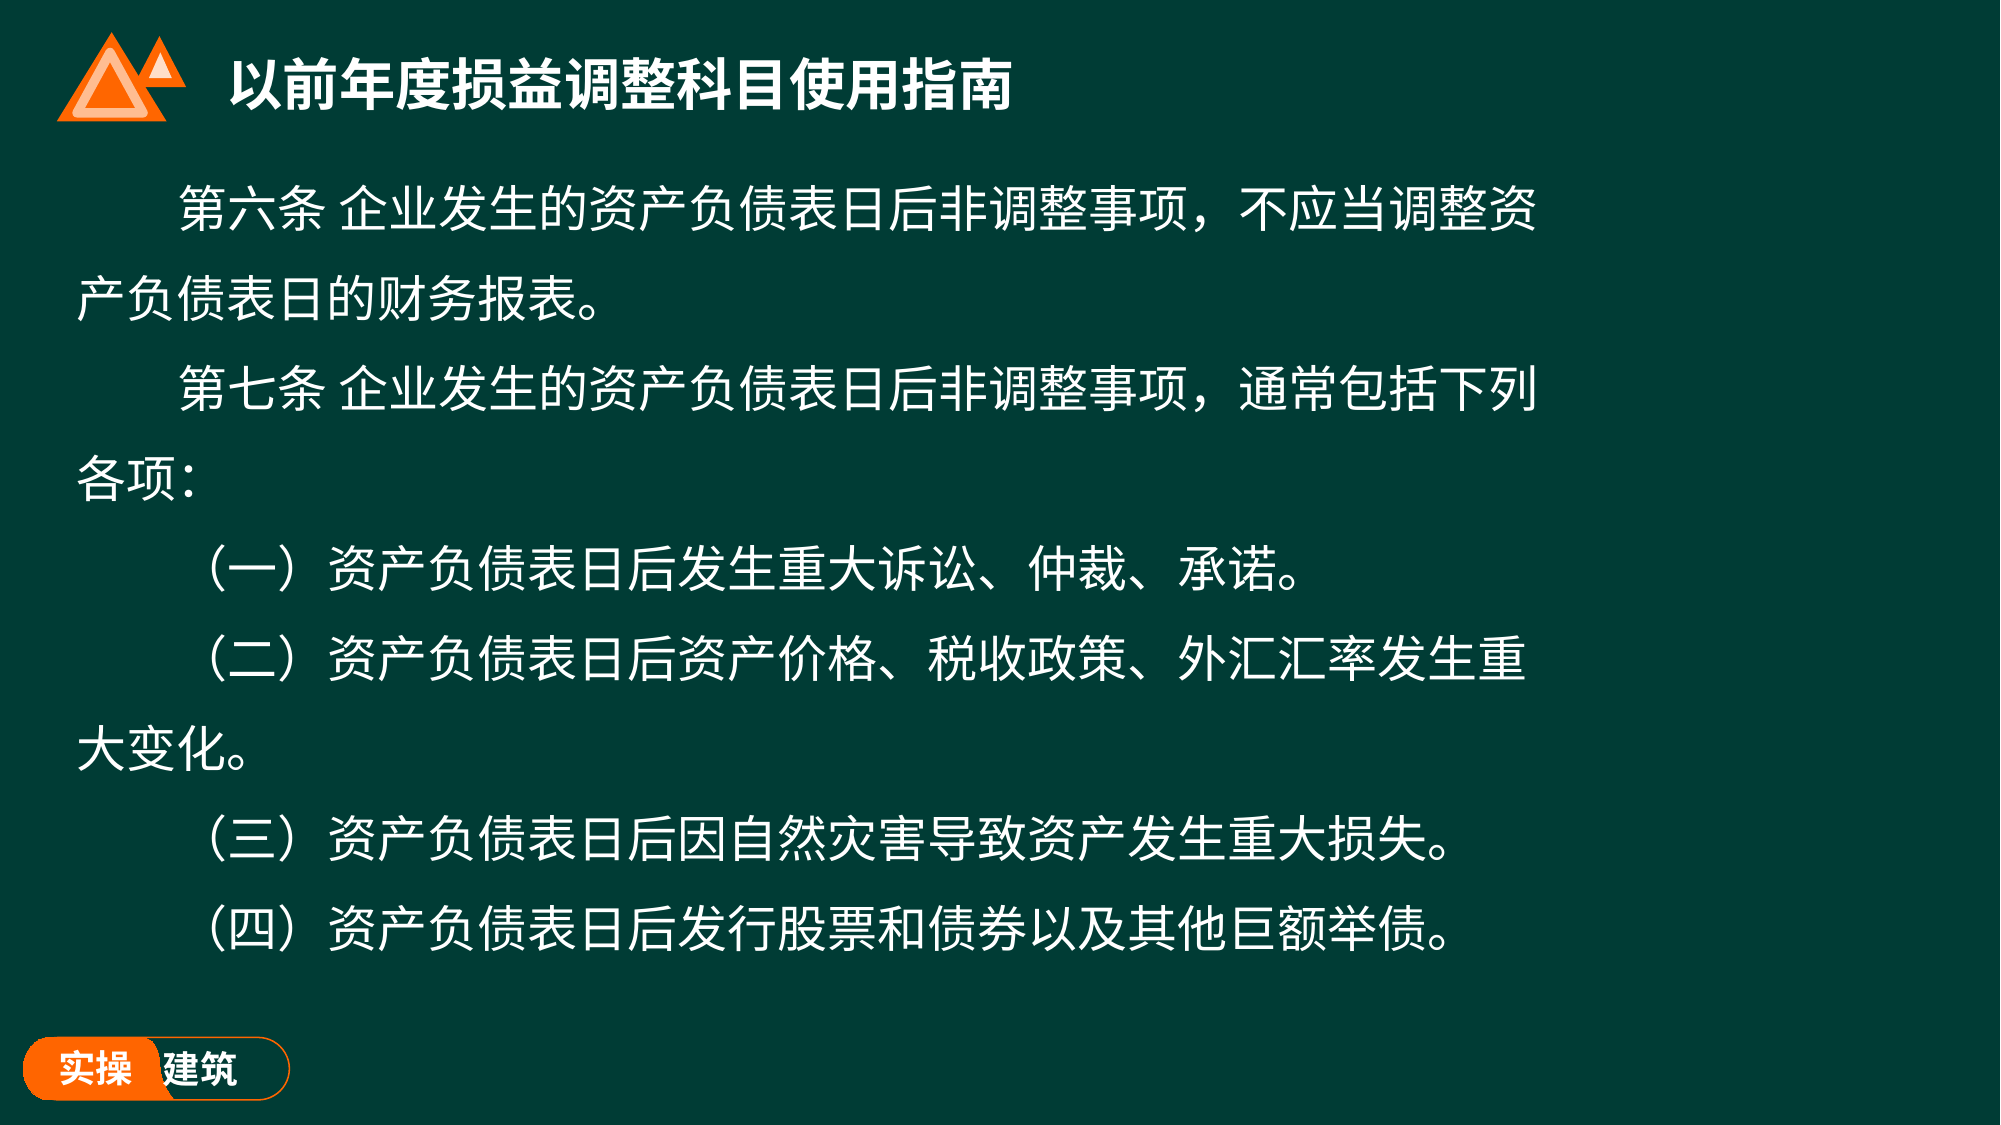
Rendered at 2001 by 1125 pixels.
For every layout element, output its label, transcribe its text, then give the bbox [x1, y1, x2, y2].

title 以前年度损益调整科目使用指南 [211, 27, 1589, 139]
list 第六条 企业发生的资产负债表日后非调整事项，不应当调整资产负债表日的财务报表。 第七条 企业发生的资产负债表日后非调整事项，通常包括下列各项： （一）资产负债表日后发生重大诉讼、仲裁、承诺。 （二）资产负债表日后资产价格、税收政策、外汇汇率发生重大变化。 （三）资产负债表日后因自然灾害导致资产发生重大损失。 （四）资产负债表日后发行股票和债券以及其他巨额举债。 [61, 139, 1589, 977]
